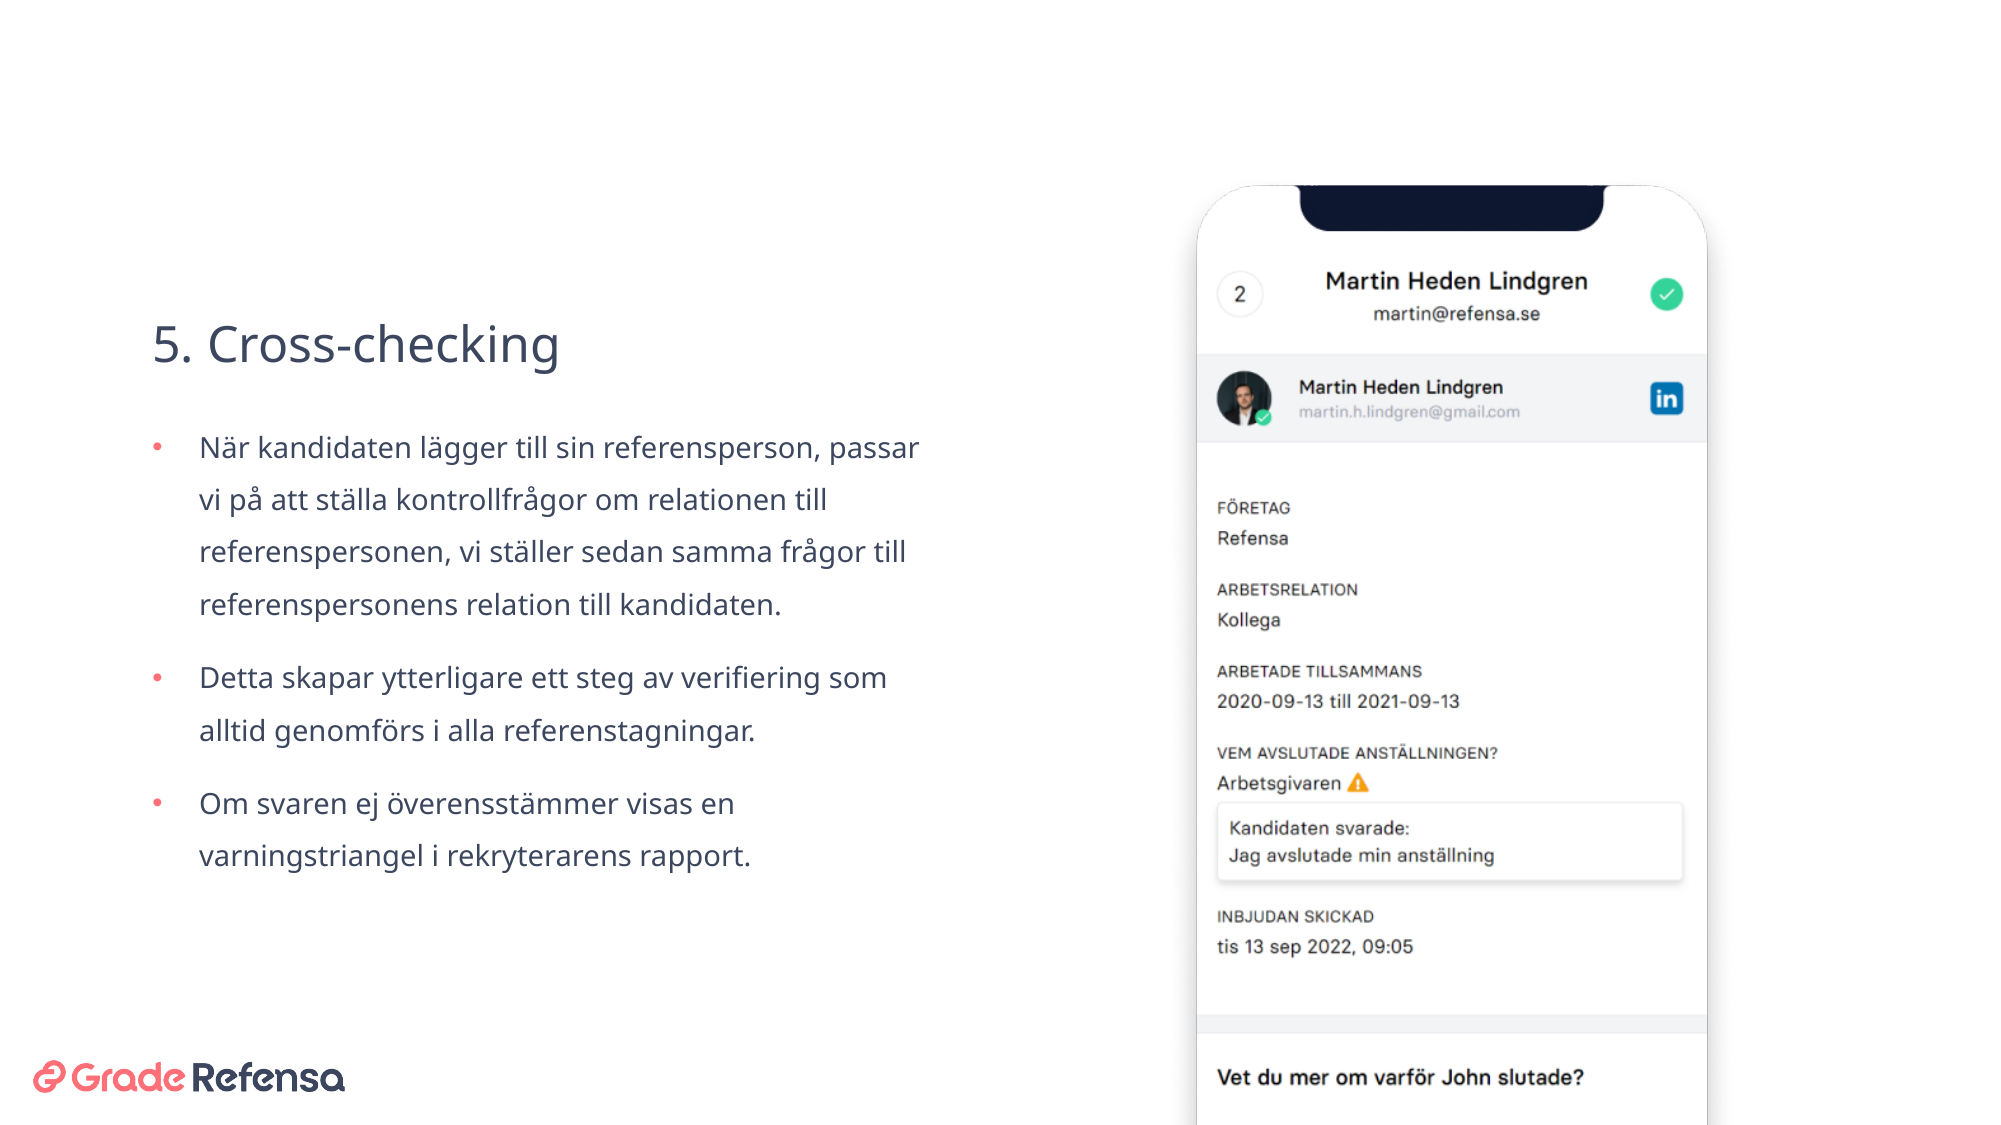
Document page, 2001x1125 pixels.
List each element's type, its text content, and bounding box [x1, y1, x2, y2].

picture [33, 1060, 345, 1093]
title 5. Cross-checking [137, 240, 878, 381]
picture [1096, 113, 1811, 1125]
list När kandidaten lägger till sin referensperson, passar vi på att ställa kontrollfrågor om relationen till referenspersonen, vi ställer sedan samma frågor till referenspersonens relation till kandidaten. Detta skapar ytterligare ett steg av verifiering som alltid genomförs i alla referenstagningar. Om svaren ej överensstämmer visas en varningstriangel i rekryterarens rapport. [137, 403, 951, 990]
